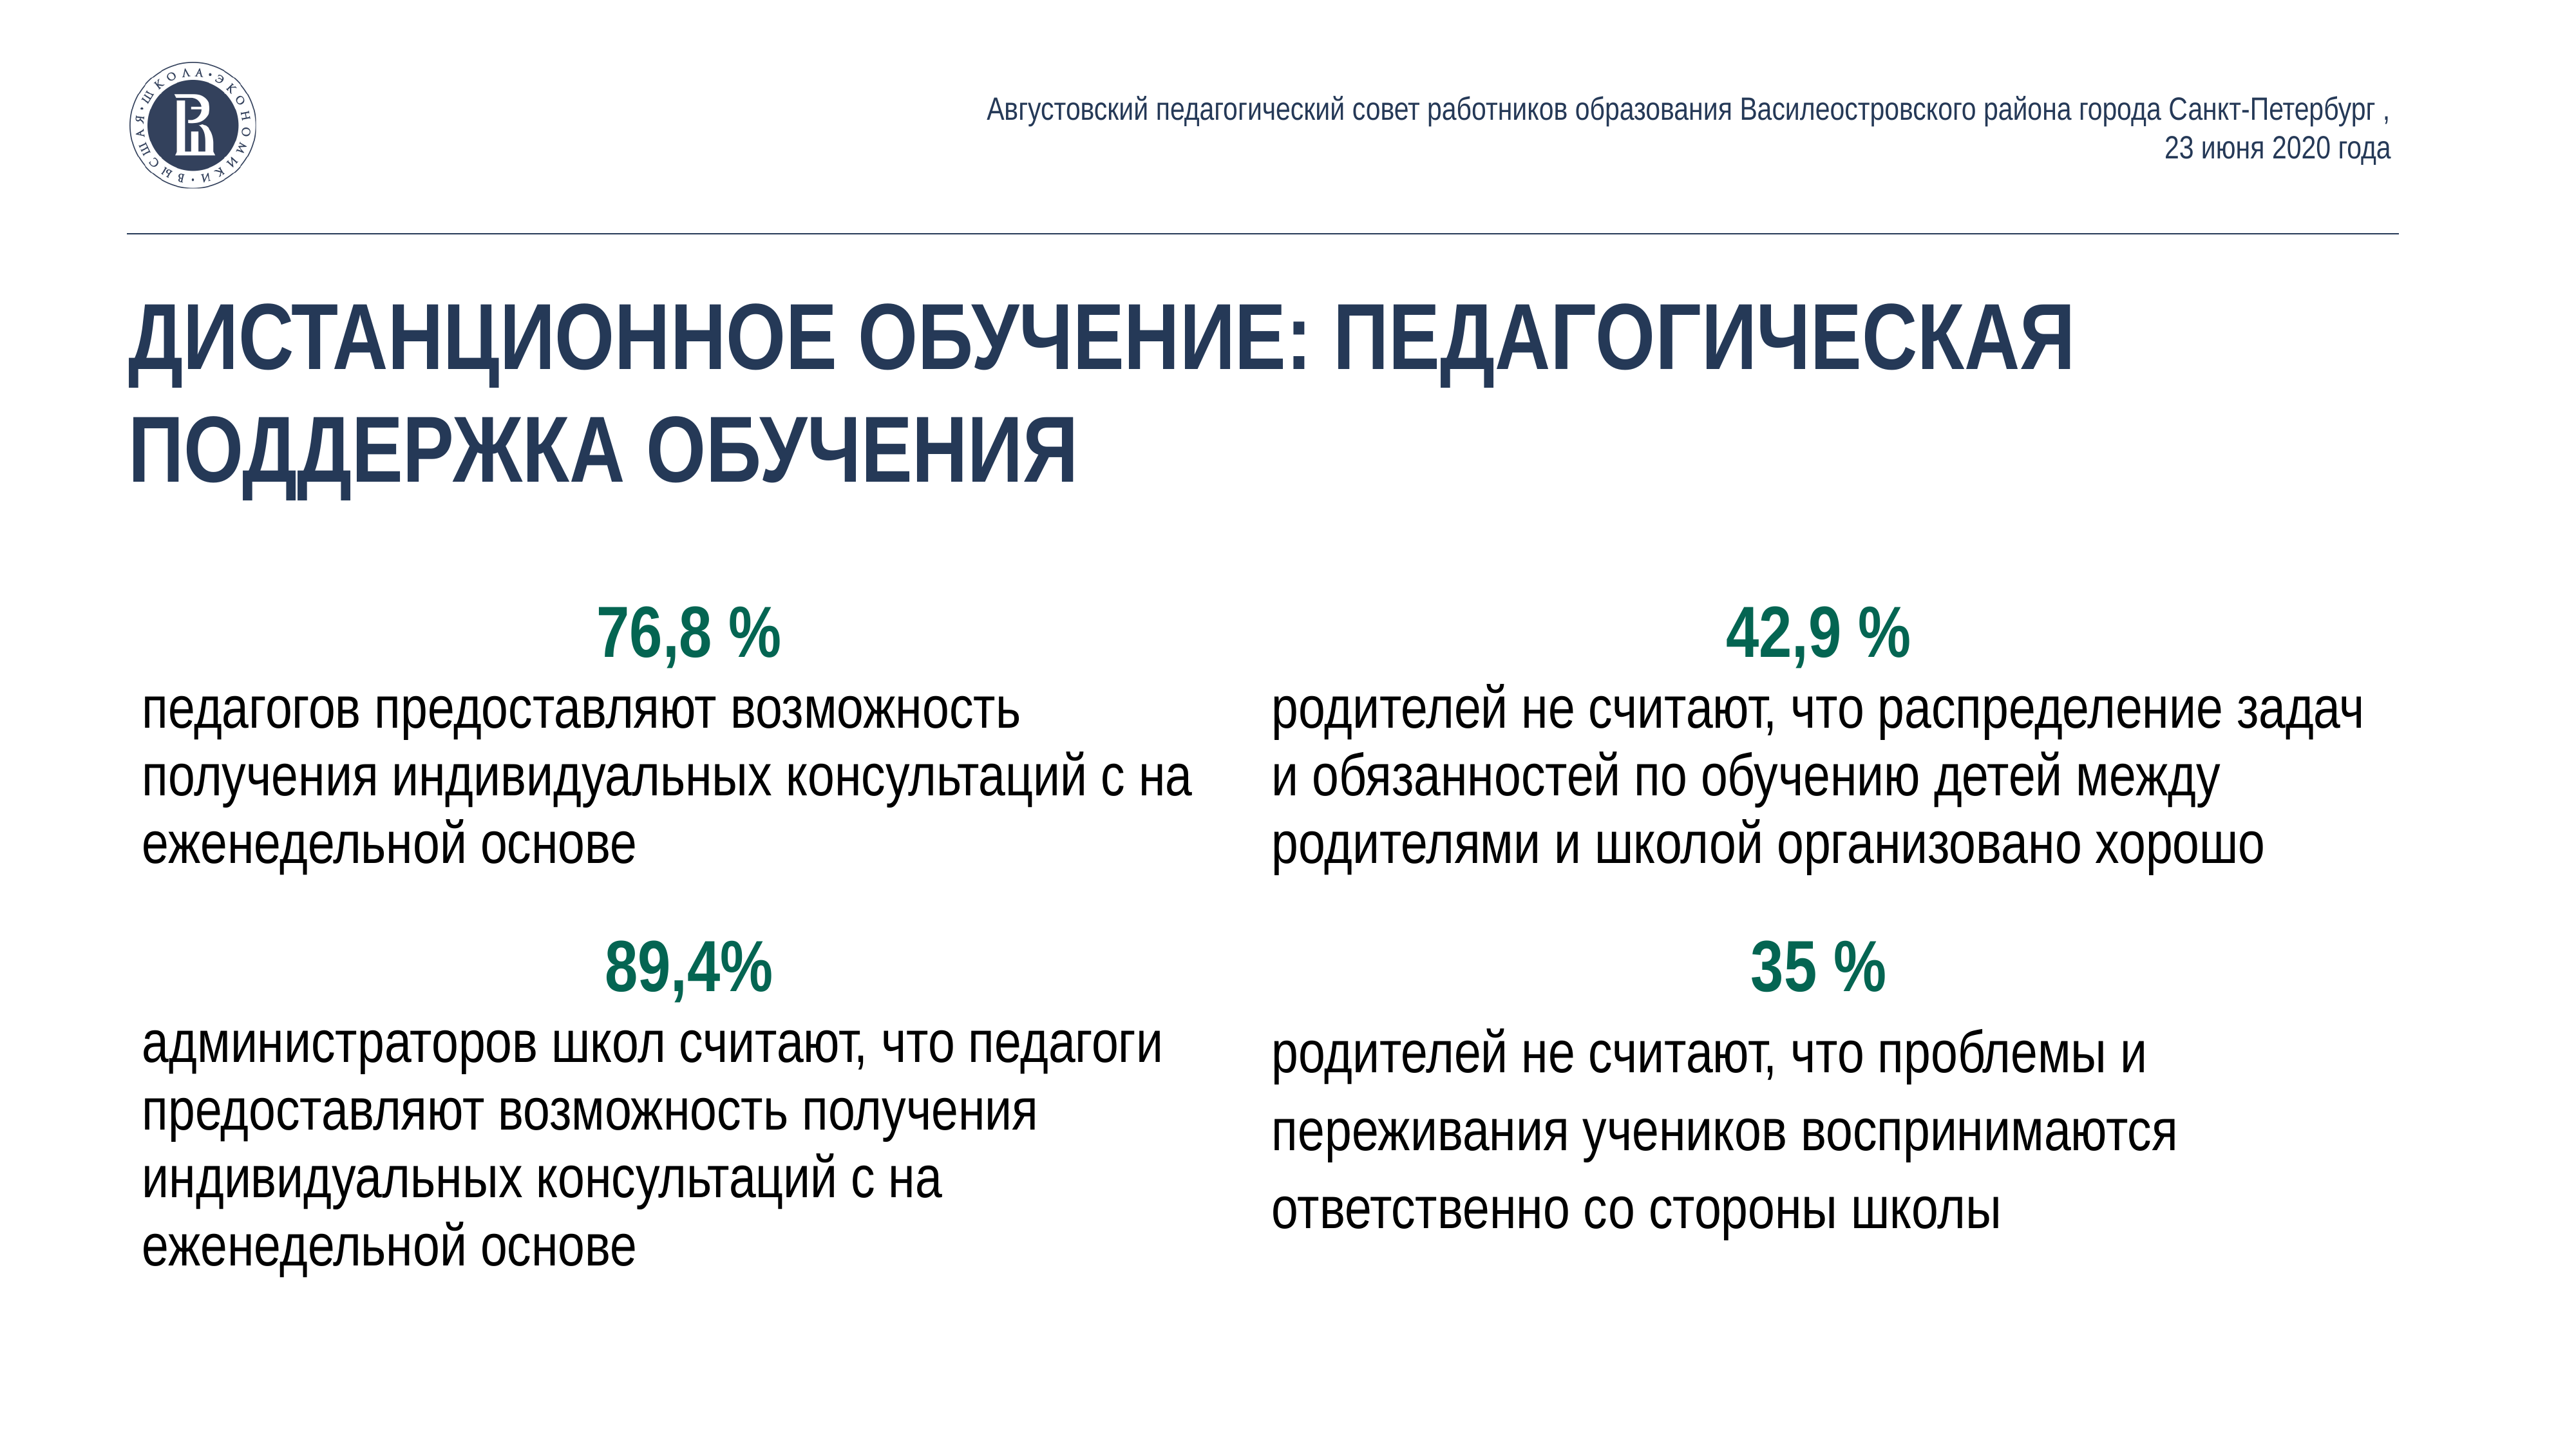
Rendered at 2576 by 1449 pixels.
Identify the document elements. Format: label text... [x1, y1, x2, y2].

table_header 42,9 % родителей не считают, что распределение задач и обязанностей по обучению детей между родителями и школой организовано хорошо [1262, 573, 2392, 907]
table_header 76,8 % педагогов предоставляют возможность получения индивидуальных консультаций с на еженедельной основе [133, 573, 1262, 907]
table_cell 35 % родителей не считают, что проблемы и переживания учеников воспринимаются ответственно со стороны школы [1262, 907, 2392, 1319]
text_box Августовский педагогический совет работников образования Василеостровского района города Санкт-Петербург , 23 июня 2020 года [656, 80, 2399, 173]
table_cell 89,4% администраторов школ считают, что педагоги предоставляют возможность получения индивидуальных консультаций с на еженедельной основе [133, 907, 1262, 1319]
picture [129, 62, 256, 189]
text_box Дистанционное обучение: Педагогическая поддержка обучения [120, 268, 2392, 513]
